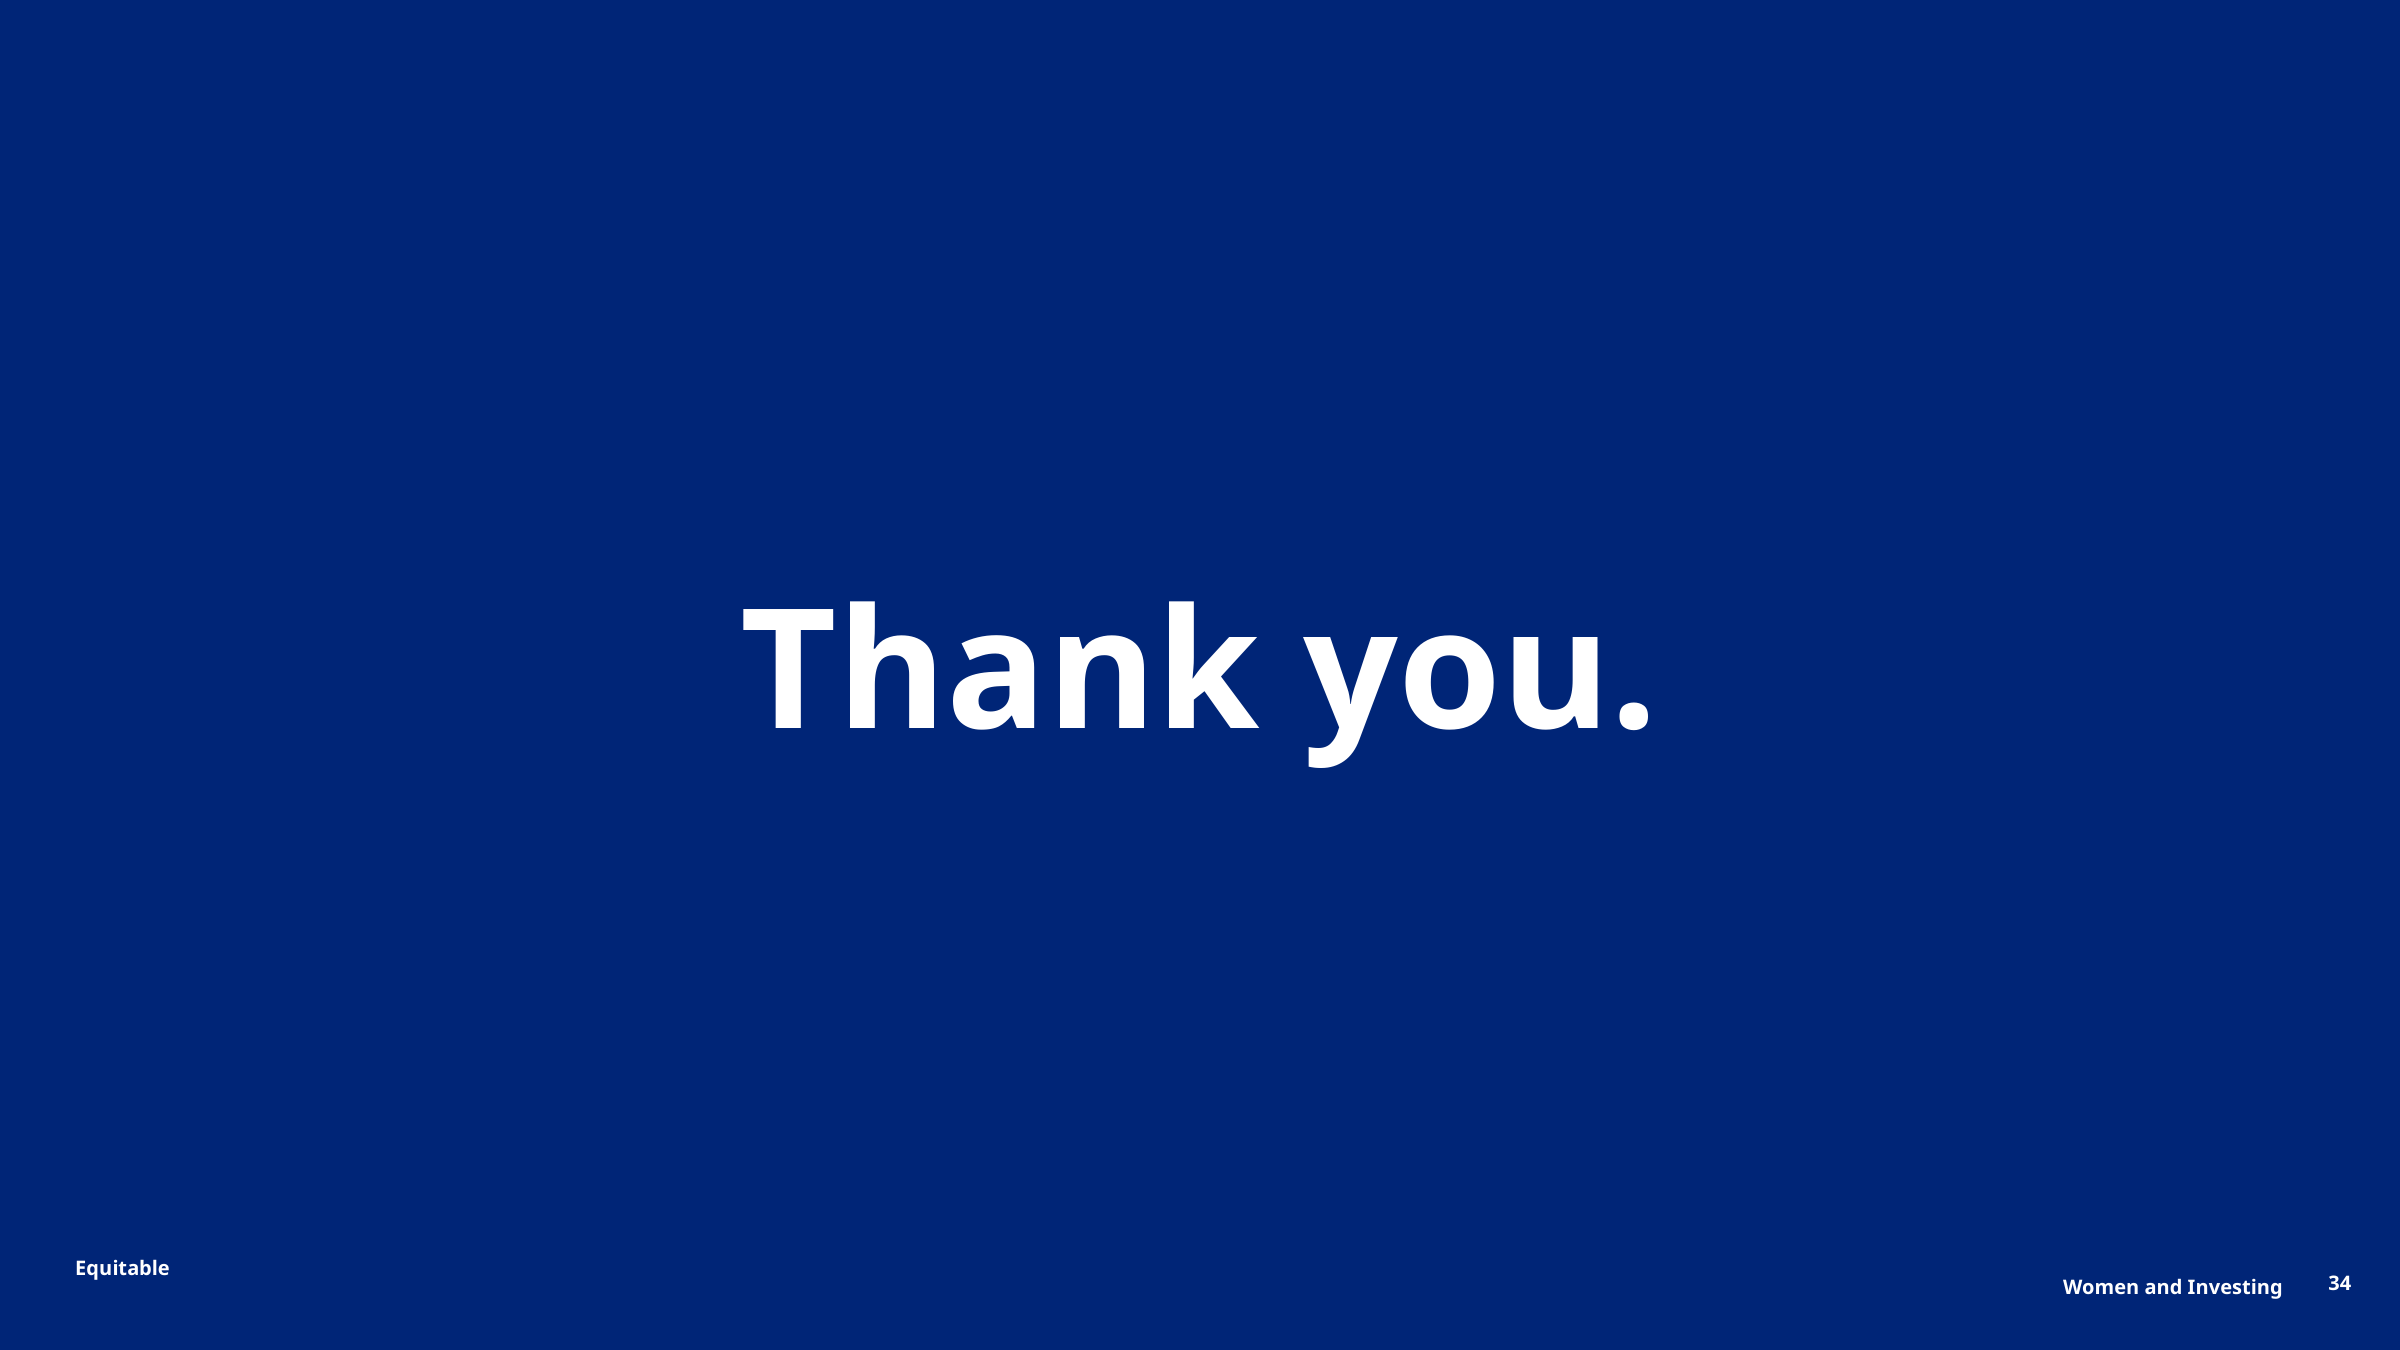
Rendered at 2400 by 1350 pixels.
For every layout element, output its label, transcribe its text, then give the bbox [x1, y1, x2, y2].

slide_number 34 [2297, 1263, 2366, 1338]
list Thank you. [73, 488, 2327, 862]
footer Women and Investing [1473, 1249, 2298, 1324]
